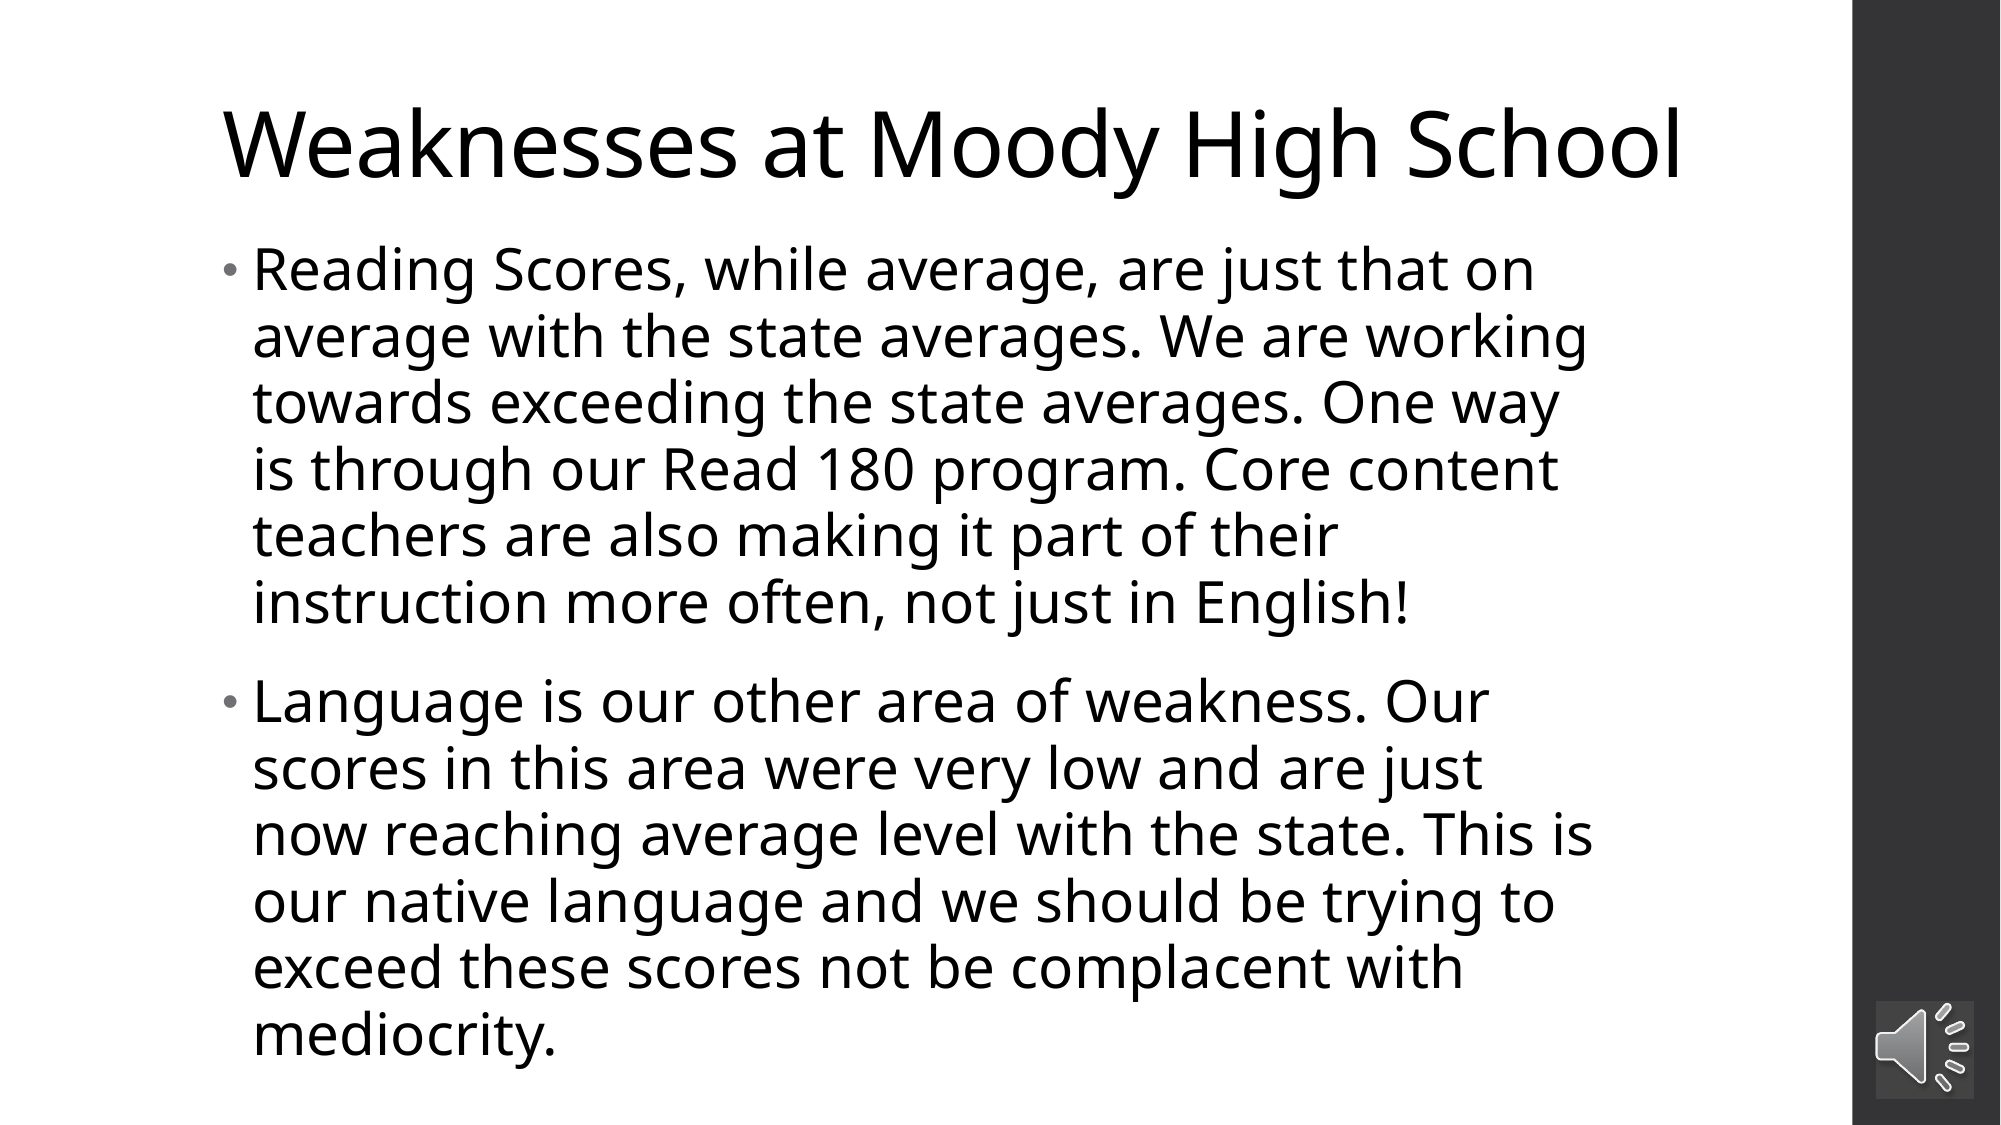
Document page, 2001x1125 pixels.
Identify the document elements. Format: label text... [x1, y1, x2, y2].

picture [1874, 999, 1976, 1101]
title Weaknesses at Moody High School [206, 60, 1797, 205]
list Reading Scores, while average, are just that on average with the state averages. We are working towards exceeding the state averages. One way is through our Read 180 program. Core content teachers are also making it part of their instruction more often, not just in English! Language is our other area of weakness. Our scores in this area were very low and are just now reaching average level with the state. This is our native language and we should be trying to exceed these scores not be complacent with mediocrity. [206, 230, 1617, 1014]
